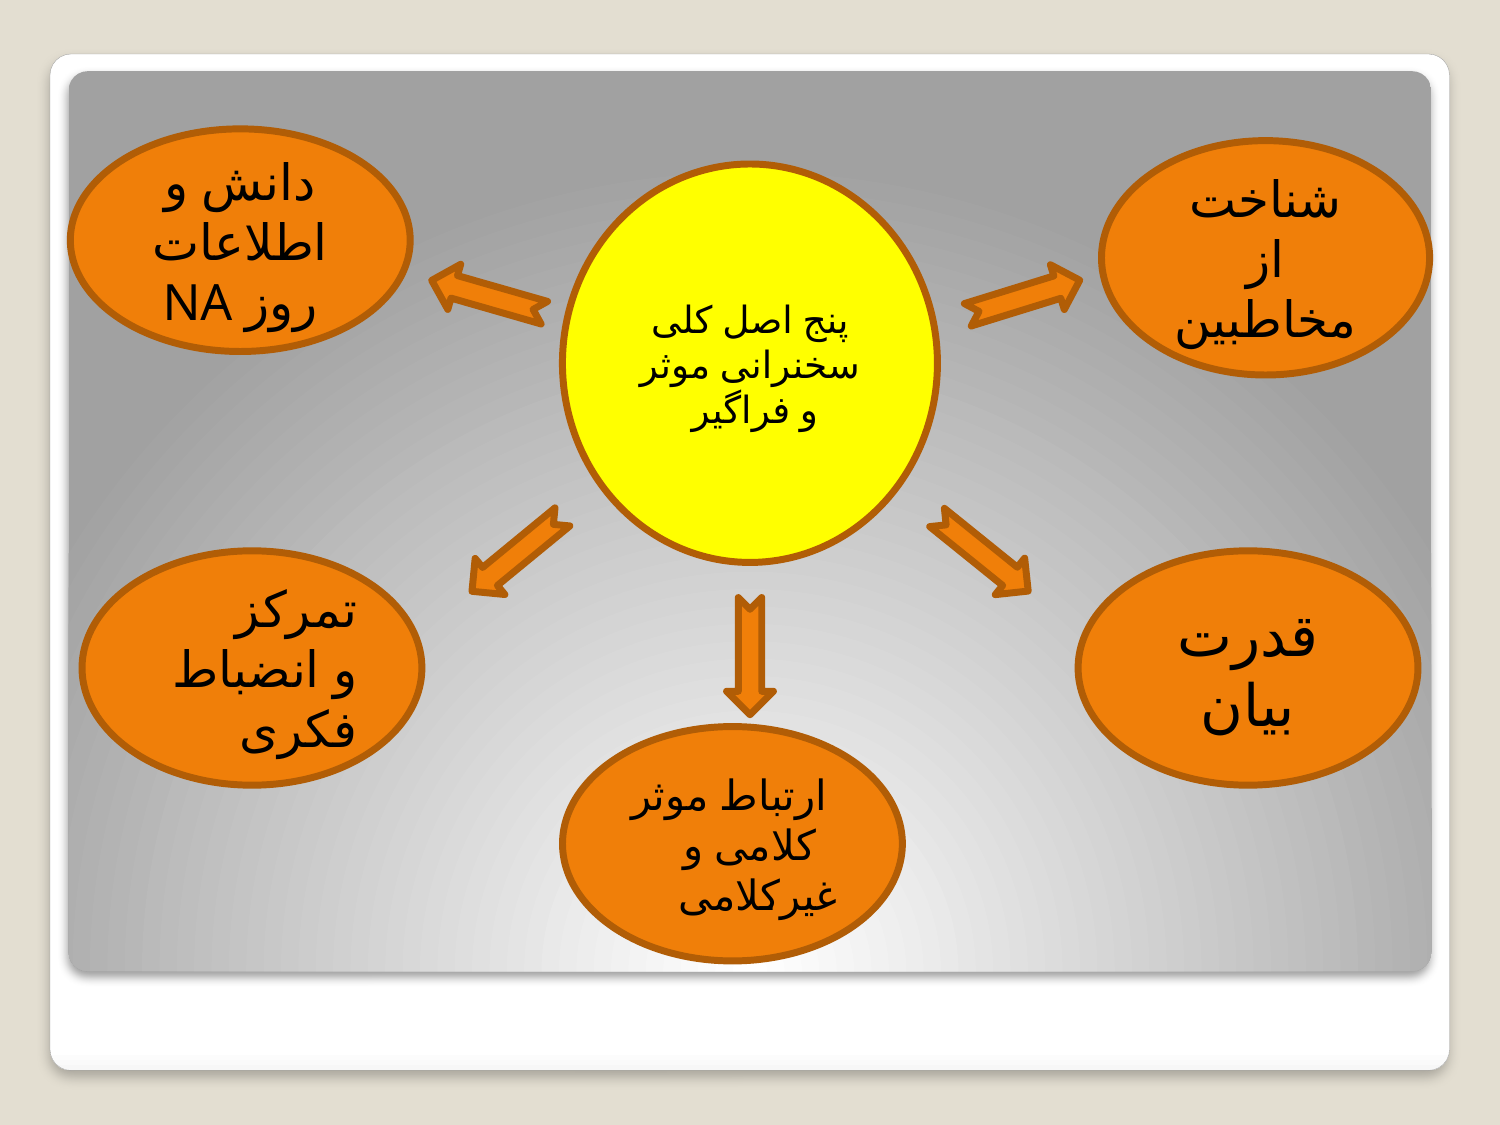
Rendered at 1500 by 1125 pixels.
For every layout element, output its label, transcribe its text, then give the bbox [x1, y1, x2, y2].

text_box [926, 504, 1032, 599]
text_box پنج اصل کلی سخنرانی موثر و فراگیر [558, 160, 941, 566]
text_box ارتباط موثر کلامی و غیرکلامی [559, 723, 906, 965]
text_box قدرت بیان [1074, 547, 1422, 789]
text_box [723, 594, 777, 719]
text_box تمرکز و انضباط فکری [78, 547, 426, 789]
text_box دانش و اطلاعات روز NA [66, 125, 414, 355]
text_box [960, 261, 1084, 330]
text_box شناخت از مخاطبین [1098, 137, 1434, 379]
text_box [468, 504, 574, 598]
text_box [428, 260, 552, 328]
